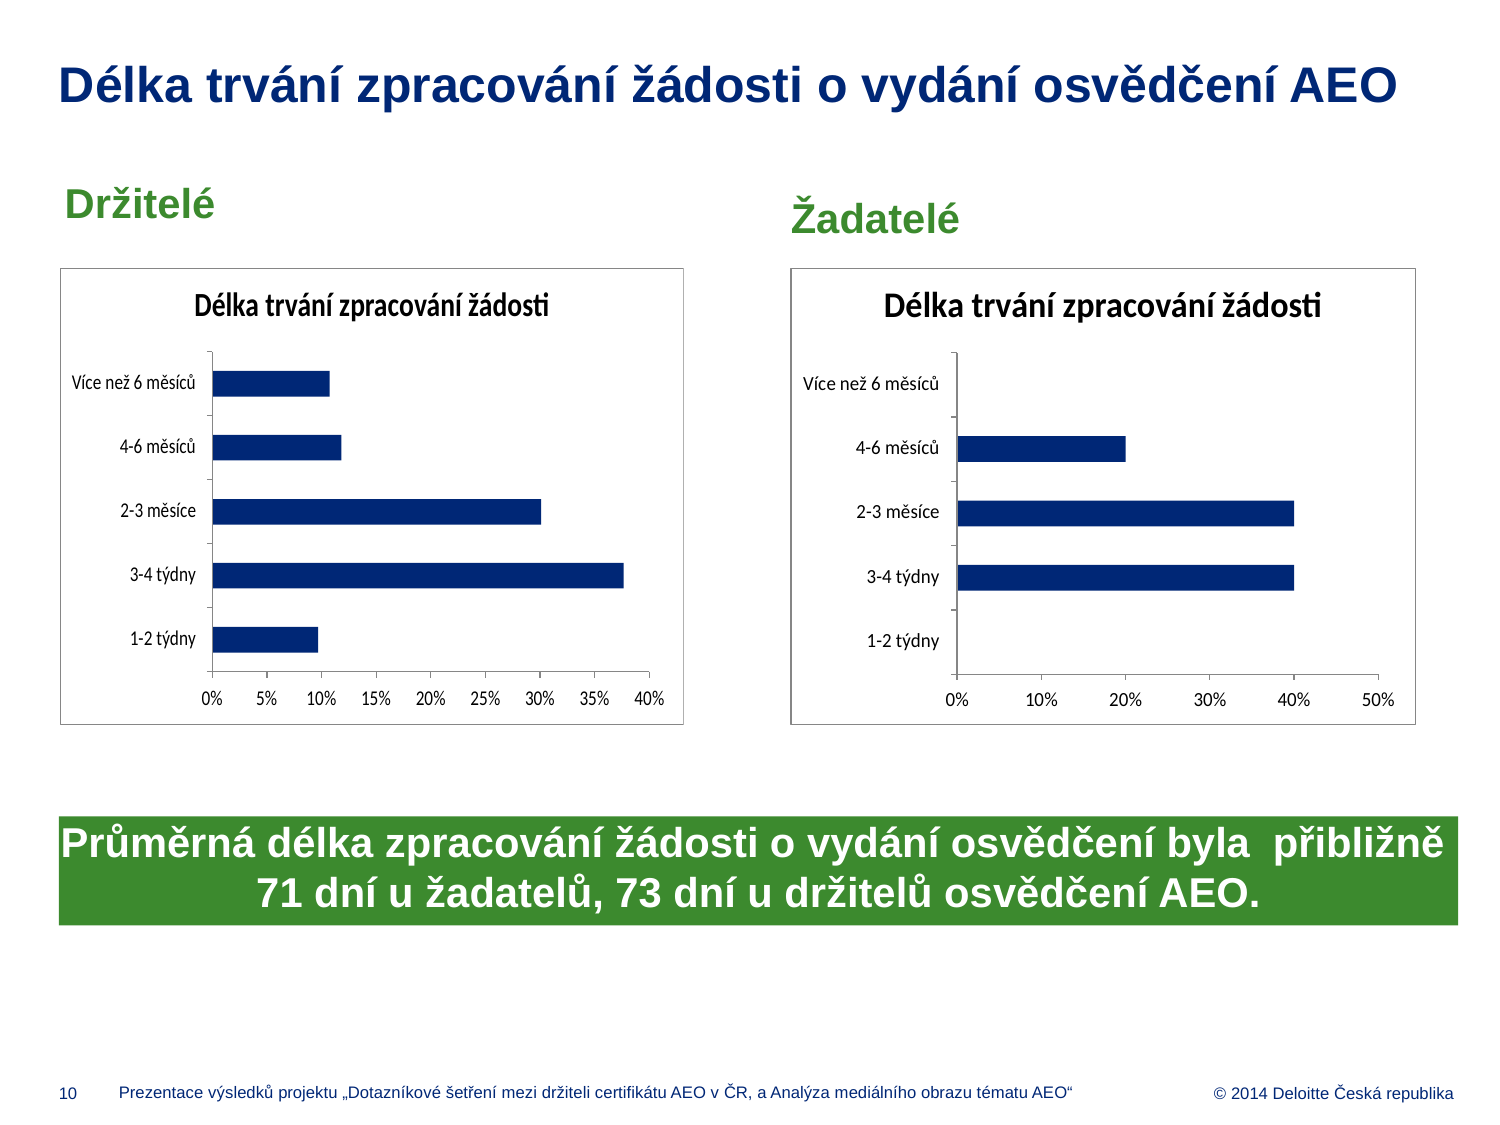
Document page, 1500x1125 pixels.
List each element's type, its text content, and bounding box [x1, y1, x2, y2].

footer Prezentace výsledků projektu „Dotazníkové šetření mezi držiteli certifikátu AEO v ČR, a Analýza mediálního obrazu tématu AEO“ [118, 1079, 1119, 1105]
title Délka trvání zpracování žádosti o vydání osvědčení AEO [58, 58, 1459, 185]
text_box Žadatelé [790, 191, 1120, 254]
text_box Držitelé [64, 177, 394, 240]
picture [789, 267, 1417, 726]
list Průměrná délka zpracování žádosti o vydání osvědčení byla přibližně 71 dní u žadatelů, 73 dní u držitelů osvědčení AEO. [58, 816, 1459, 926]
picture [59, 267, 684, 726]
